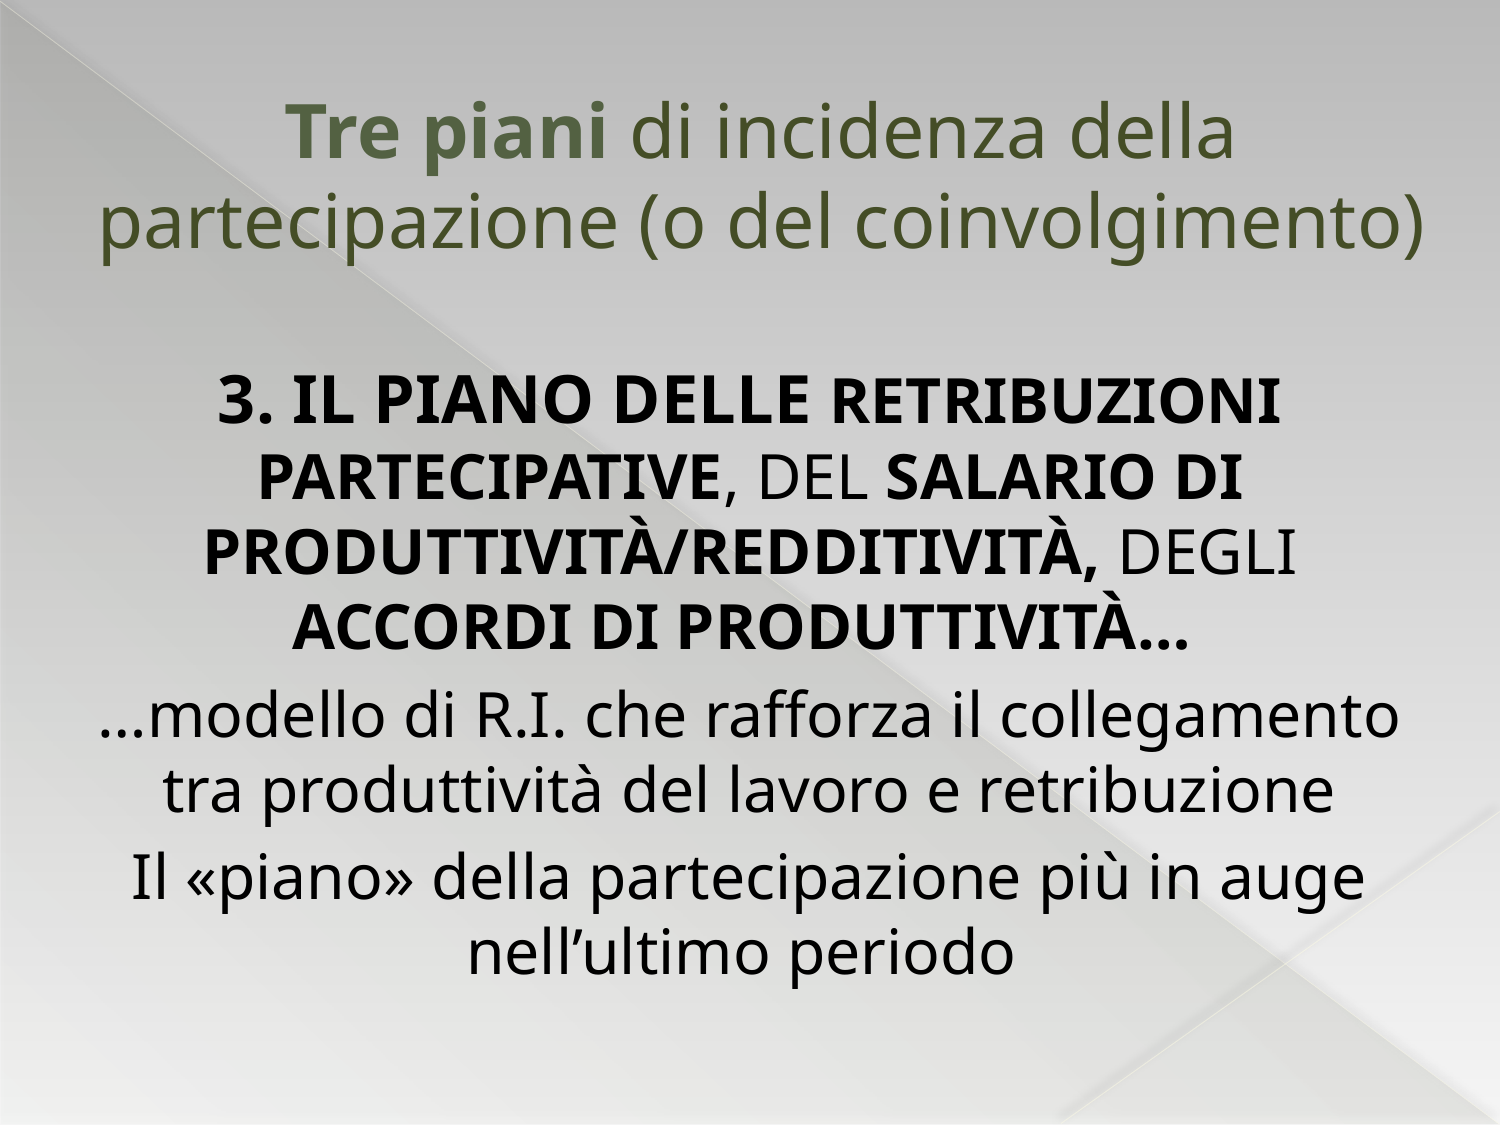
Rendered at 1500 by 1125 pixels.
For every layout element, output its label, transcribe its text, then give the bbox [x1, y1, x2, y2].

title Tre piani di incidenza della partecipazione (o del coinvolgimento) [0, 43, 1447, 303]
list 3. Il piano delle retribuzioni partecipative, del salario di produttività/redditività, degli accordi di produttività… …modello di R.I. che rafforza il collegamento tra produttività del lavoro e retribuzione Il «piano» della partecipazione più in auge nell’ultimo periodo [75, 349, 1425, 1094]
